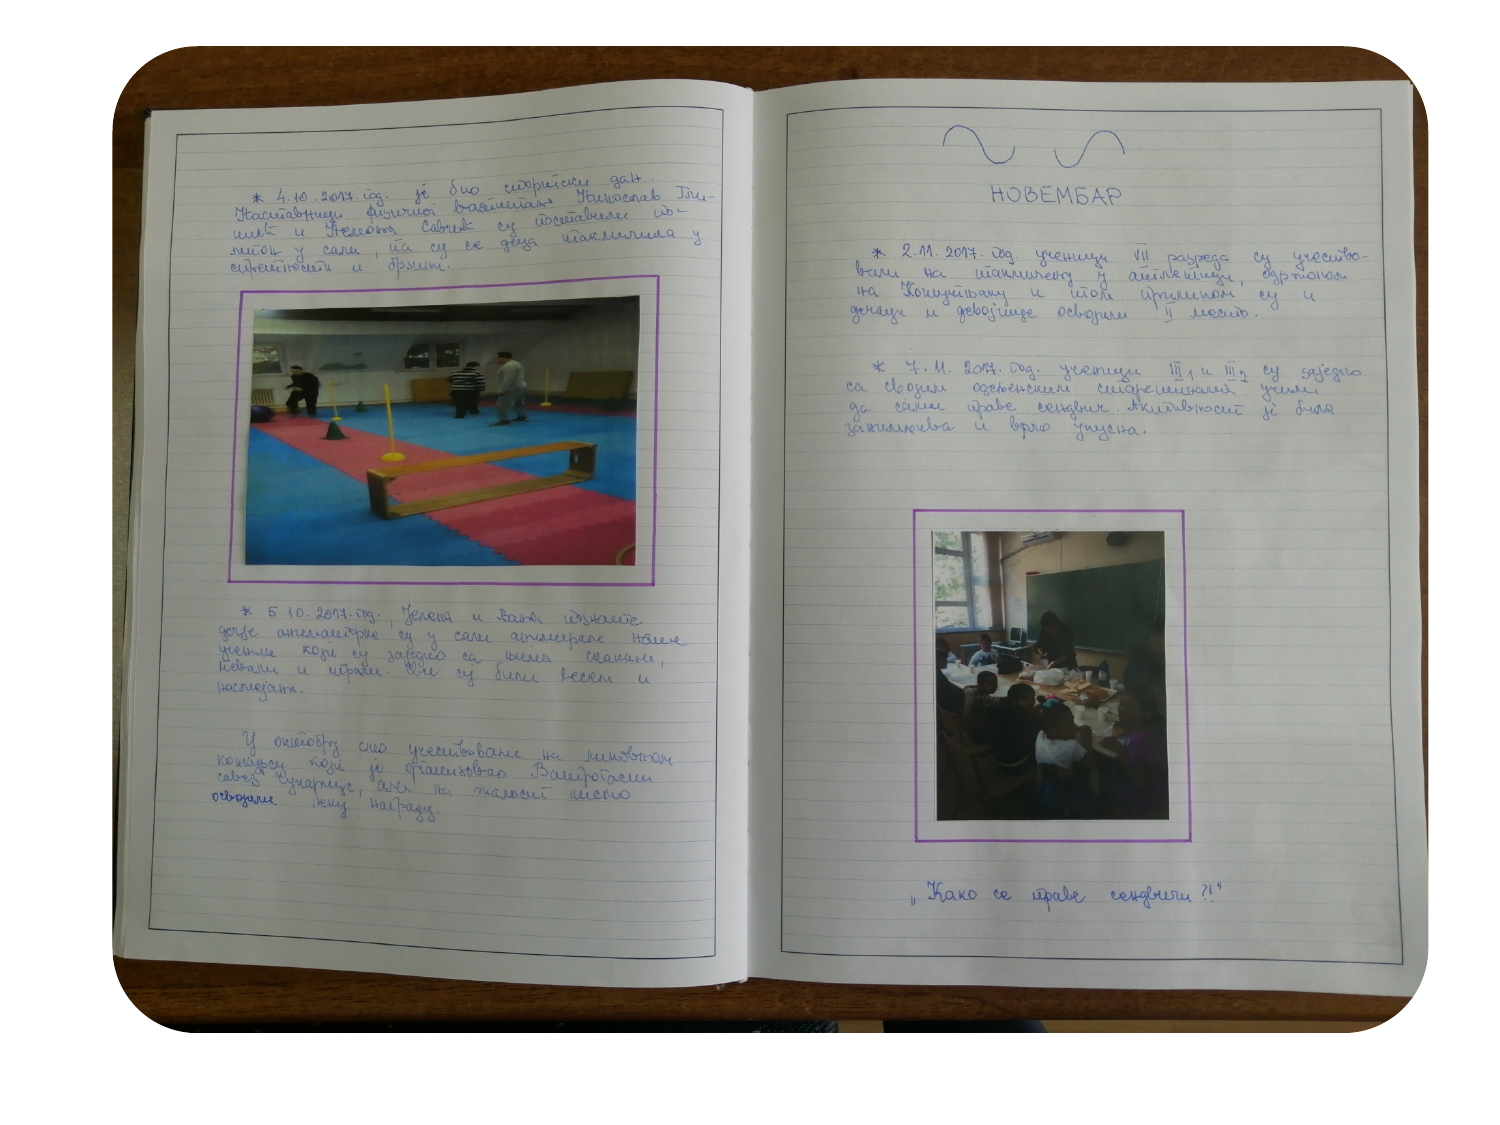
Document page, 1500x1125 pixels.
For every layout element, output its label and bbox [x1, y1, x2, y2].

list [112, 45, 1429, 1034]
